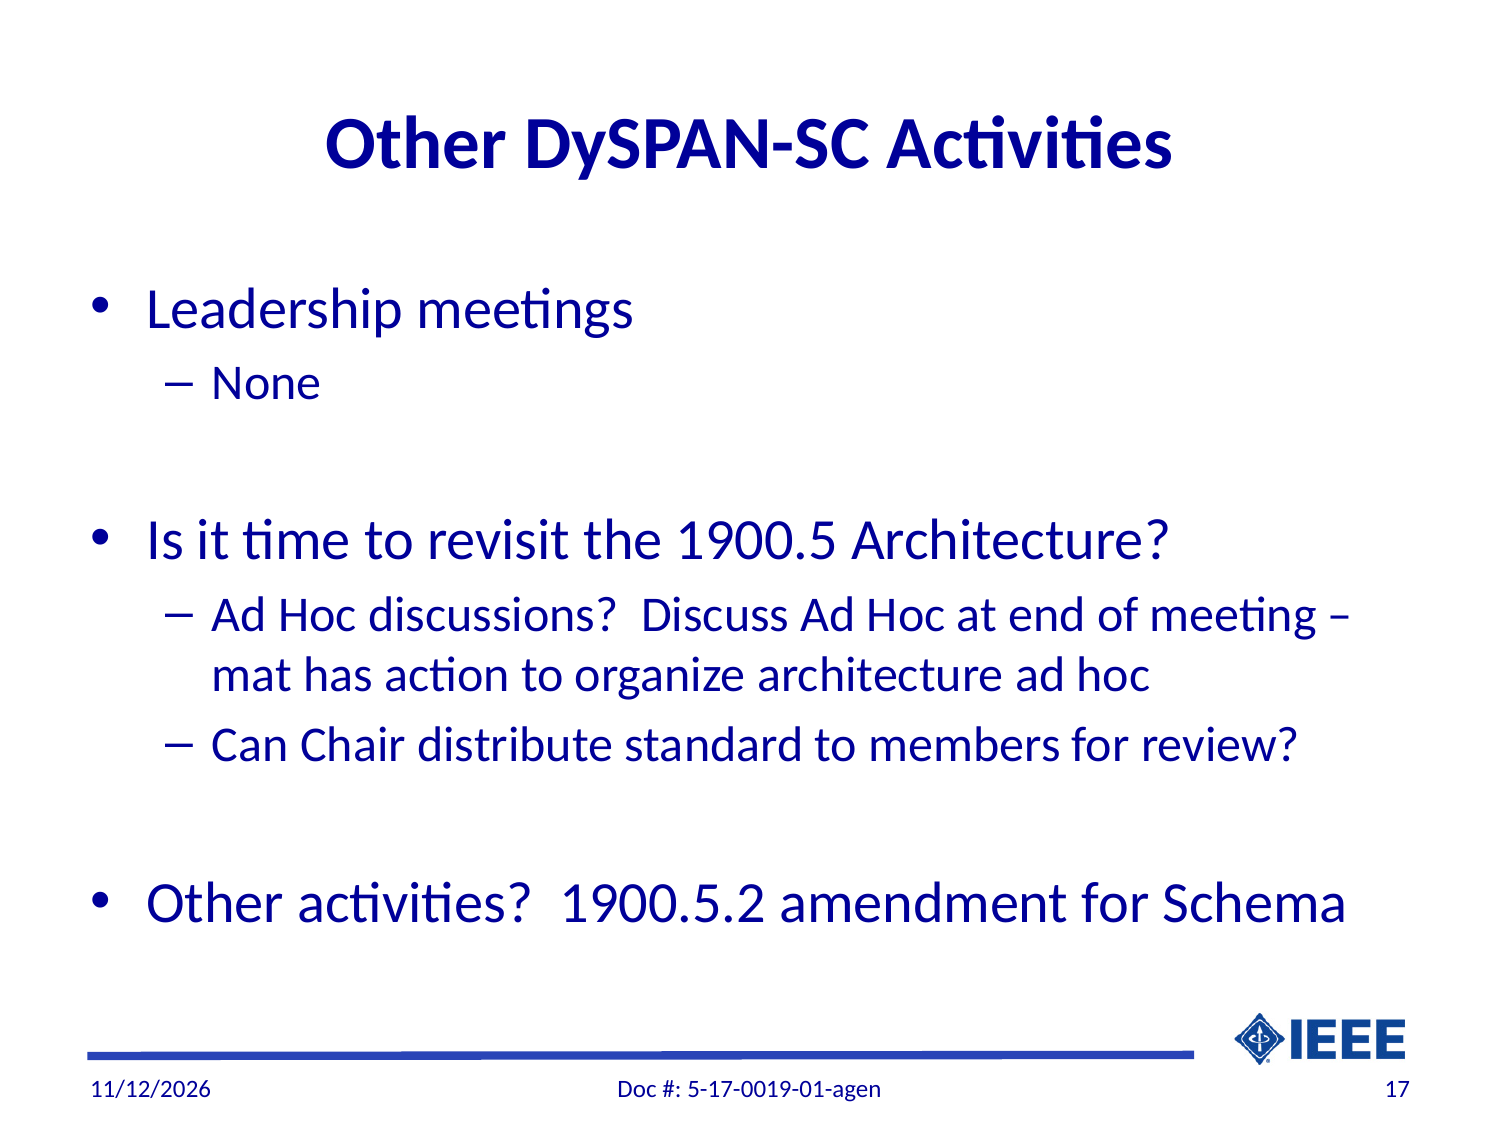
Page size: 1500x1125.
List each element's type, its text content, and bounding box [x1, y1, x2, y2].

footer Doc #: 5-17-0019-01-agen [512, 1057, 988, 1118]
title Other DySPAN-SC Activities [75, 45, 1425, 233]
list Leadership meetings None Is it time to revisit the 1900.5 Architecture? Ad Hoc discussions? Discuss Ad Hoc at end of meeting – mat has action to organize architecture ad hoc Can Chair distribute standard to members for review? Other activities? 1900.5.2 amendment for Schema [75, 262, 1425, 1005]
picture [1231, 1011, 1406, 1057]
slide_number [75, 1057, 425, 1118]
slide_number 17 [1074, 1057, 1425, 1118]
